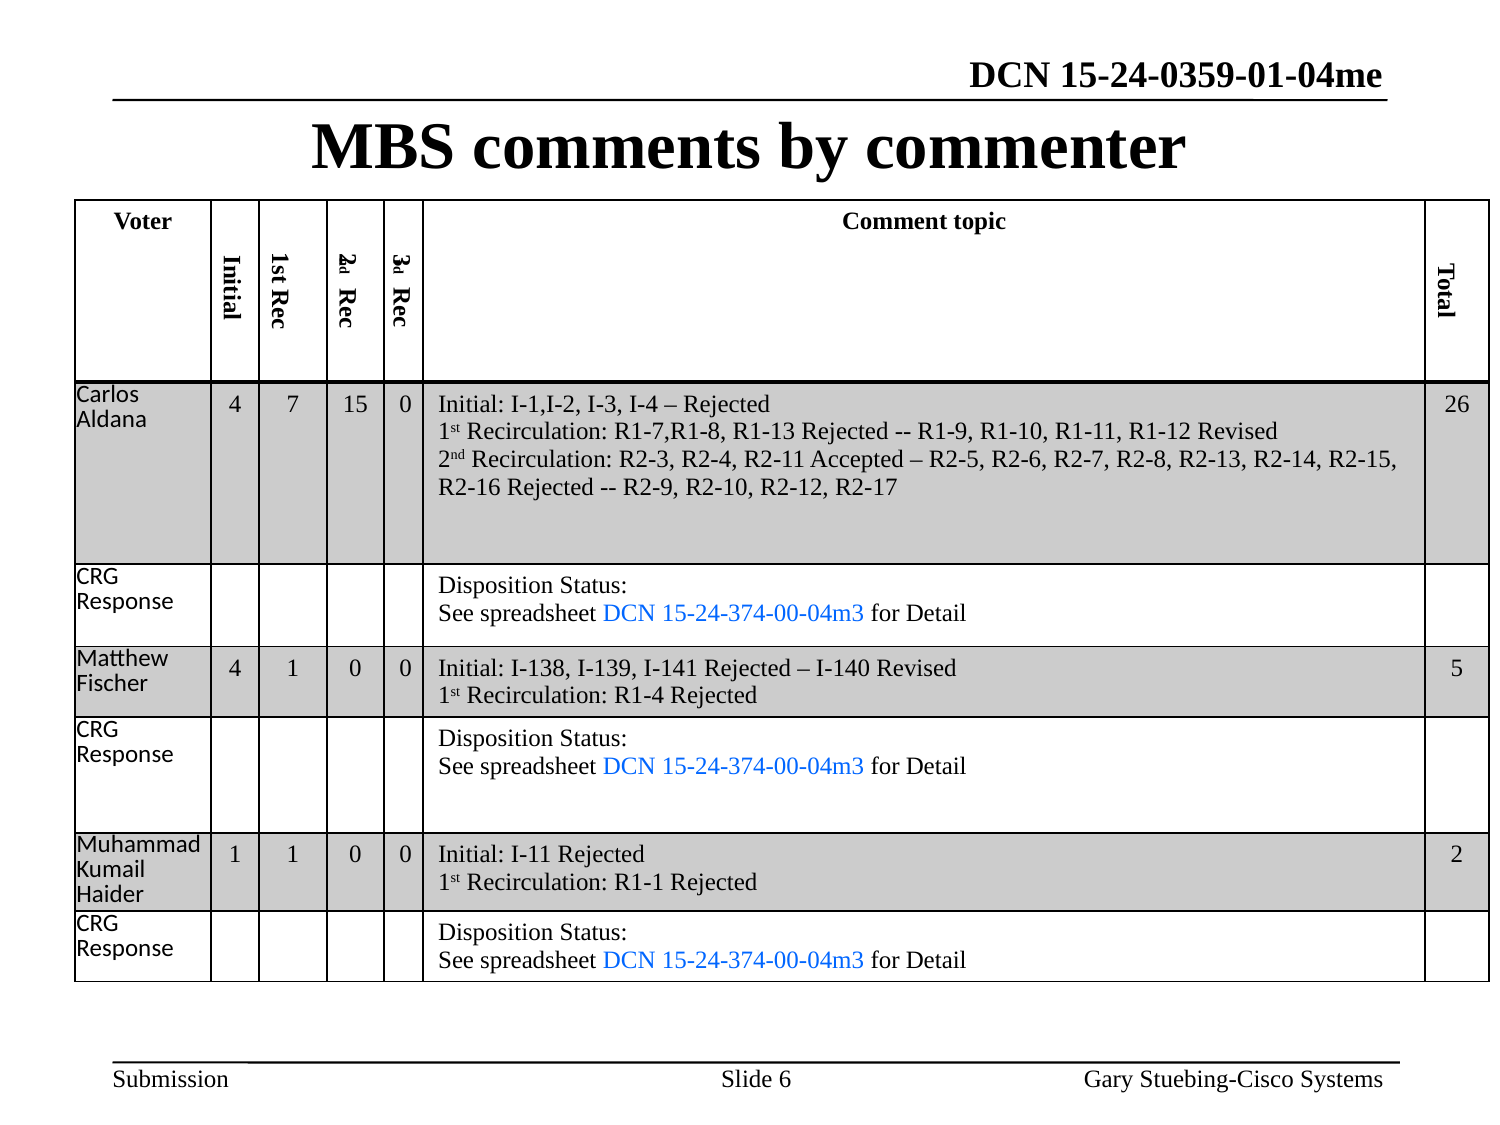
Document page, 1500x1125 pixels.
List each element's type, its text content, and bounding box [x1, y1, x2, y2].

table_cell Carlos Aldana [76, 384, 210, 563]
table_cell Matthew Fischer [76, 647, 210, 716]
table_cell Initial: I-138, I-139, I-141 Rejected – I-140 Revised 1st Recirculation: R1-4 Rejected [424, 647, 1424, 716]
table_header 1st Rec [260, 201, 326, 380]
table_cell [212, 718, 258, 832]
table_cell 2 [1426, 834, 1488, 910]
table_cell CRG Response [76, 718, 210, 832]
table_cell 0 [328, 834, 383, 910]
table_cell 1 [260, 834, 326, 910]
table_cell [385, 565, 422, 646]
table_cell CRG Response [76, 565, 210, 646]
table_cell 0 [385, 834, 422, 910]
table_cell 5 [1426, 647, 1488, 716]
table_cell 4 [212, 384, 258, 563]
table_cell [1426, 912, 1488, 981]
table_cell [328, 718, 383, 832]
table_cell Muhammad Kumail Haider [76, 834, 210, 910]
table_cell [260, 718, 326, 832]
table_cell 0 [385, 384, 422, 563]
table_cell 0 [328, 647, 383, 716]
table_cell 1 [212, 834, 258, 910]
table_cell 1 [260, 647, 326, 716]
title MBS comments by commenter [52, 54, 1448, 230]
table_cell [212, 565, 258, 646]
table_cell [260, 565, 326, 646]
footer Gary Stuebing-Cisco Systems [1080, 1061, 1384, 1093]
table_header Initial [212, 201, 258, 380]
table_cell Disposition Status: See spreadsheet DCN 15-24-374-00-04m3 for Detail [424, 565, 1424, 646]
table_header 3rd Rec [385, 201, 422, 380]
table_header Comment topic [424, 201, 1424, 380]
table_cell [385, 912, 422, 981]
table_header 2nd Rec [328, 201, 383, 380]
table_cell 26 [1426, 384, 1488, 563]
slide_number Slide 6 [712, 1061, 800, 1093]
table_cell CRG Response [76, 912, 210, 981]
table_cell [260, 912, 326, 981]
table_cell Initial: I-11 Rejected 1st Recirculation: R1-1 Rejected [424, 834, 1424, 910]
table_header Total [1426, 201, 1488, 380]
table_cell 4 [212, 647, 258, 716]
table_cell 7 [260, 384, 326, 563]
table_cell [212, 912, 258, 981]
table_cell 0 [385, 647, 422, 716]
table_cell Initial: I-1,I-2, I-3, I-4 – Rejected 1st Recirculation: R1-7,R1-8, R1-13 Rejected -- R1-9, R1-10, R1-11, R1-12 Revised 2nd Recirculation: R2-3, R2-4, R2-11 Accepted – R2-5, R2-6, R2-7, R2-8, R2-13, R2-14, R2-15, R2-16 Rejected -- R2-9, R2-10, R2-12, R2-17 [424, 384, 1424, 563]
table_cell [328, 565, 383, 646]
table_cell [1426, 718, 1488, 832]
table_cell Disposition Status: See spreadsheet DCN 15-24-374-00-04m3 for Detail [424, 912, 1424, 981]
table_cell [1426, 565, 1488, 646]
table_cell Disposition Status: See spreadsheet DCN 15-24-374-00-04m3 for Detail [424, 718, 1424, 832]
table_cell [385, 718, 422, 832]
table_cell [328, 912, 383, 981]
table_header Voter [76, 201, 210, 380]
table_cell 15 [328, 384, 383, 563]
